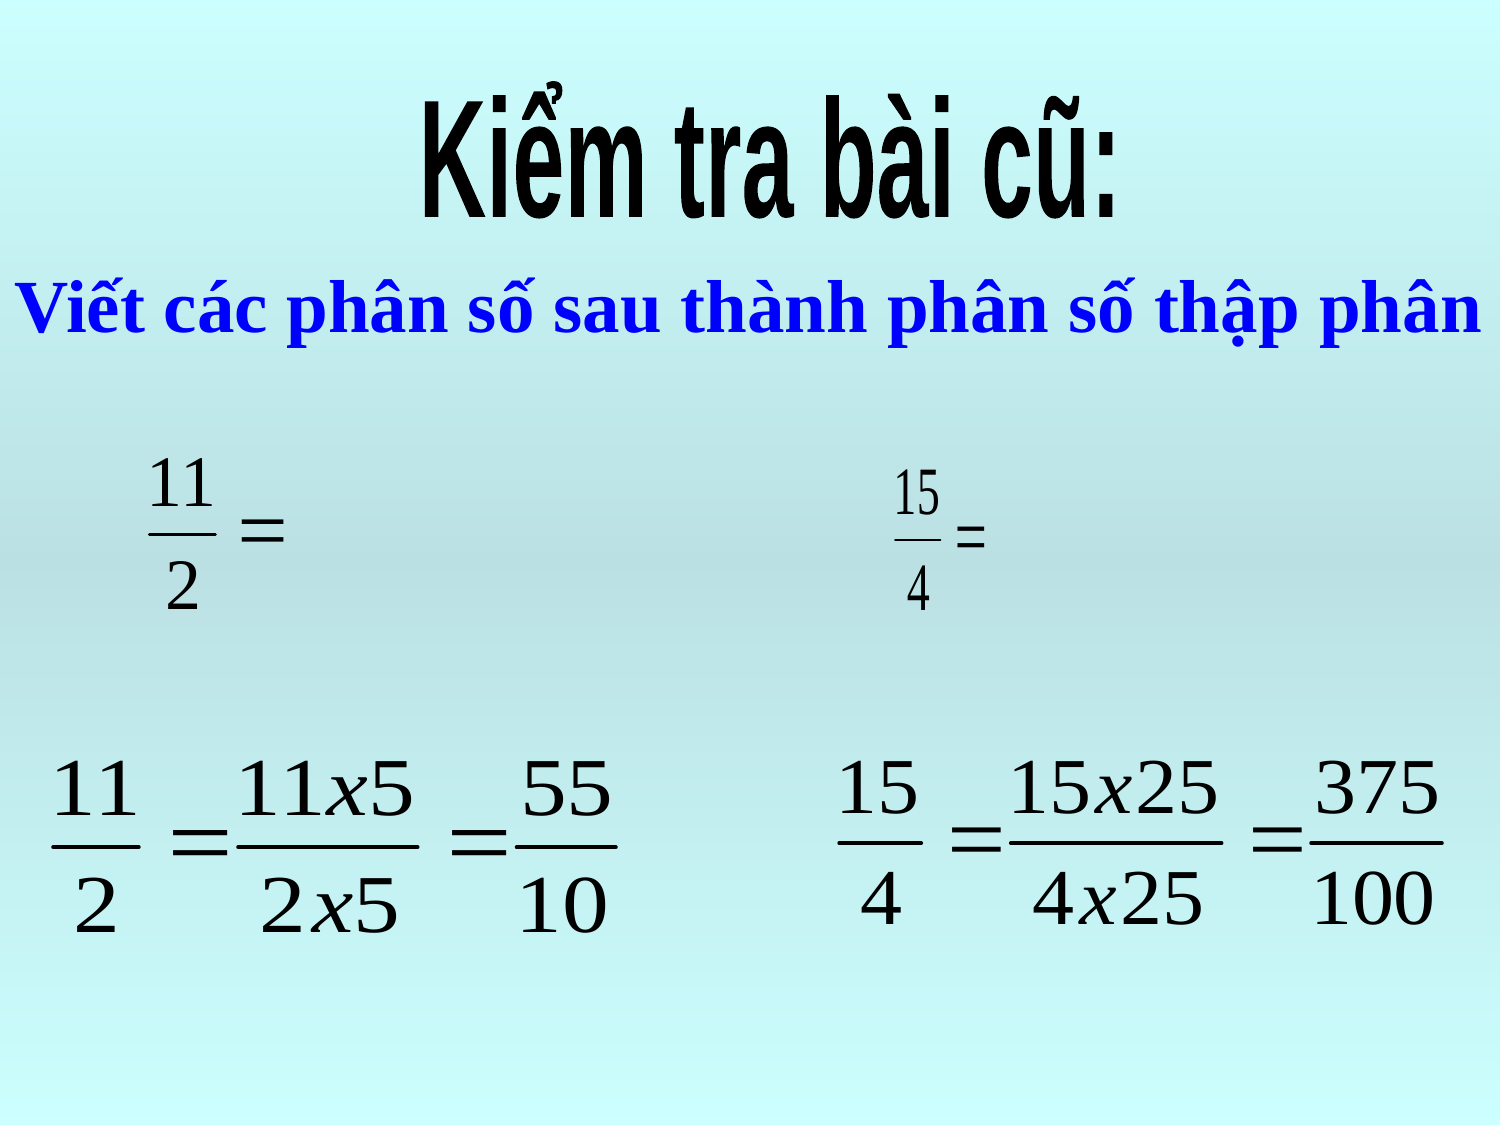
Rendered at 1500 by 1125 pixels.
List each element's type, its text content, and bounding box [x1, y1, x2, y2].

text_box Viết các phân số sau thành phân số thập phân [0, 249, 1500, 355]
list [37, 737, 638, 951]
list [824, 737, 1463, 943]
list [137, 437, 288, 626]
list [887, 449, 988, 626]
